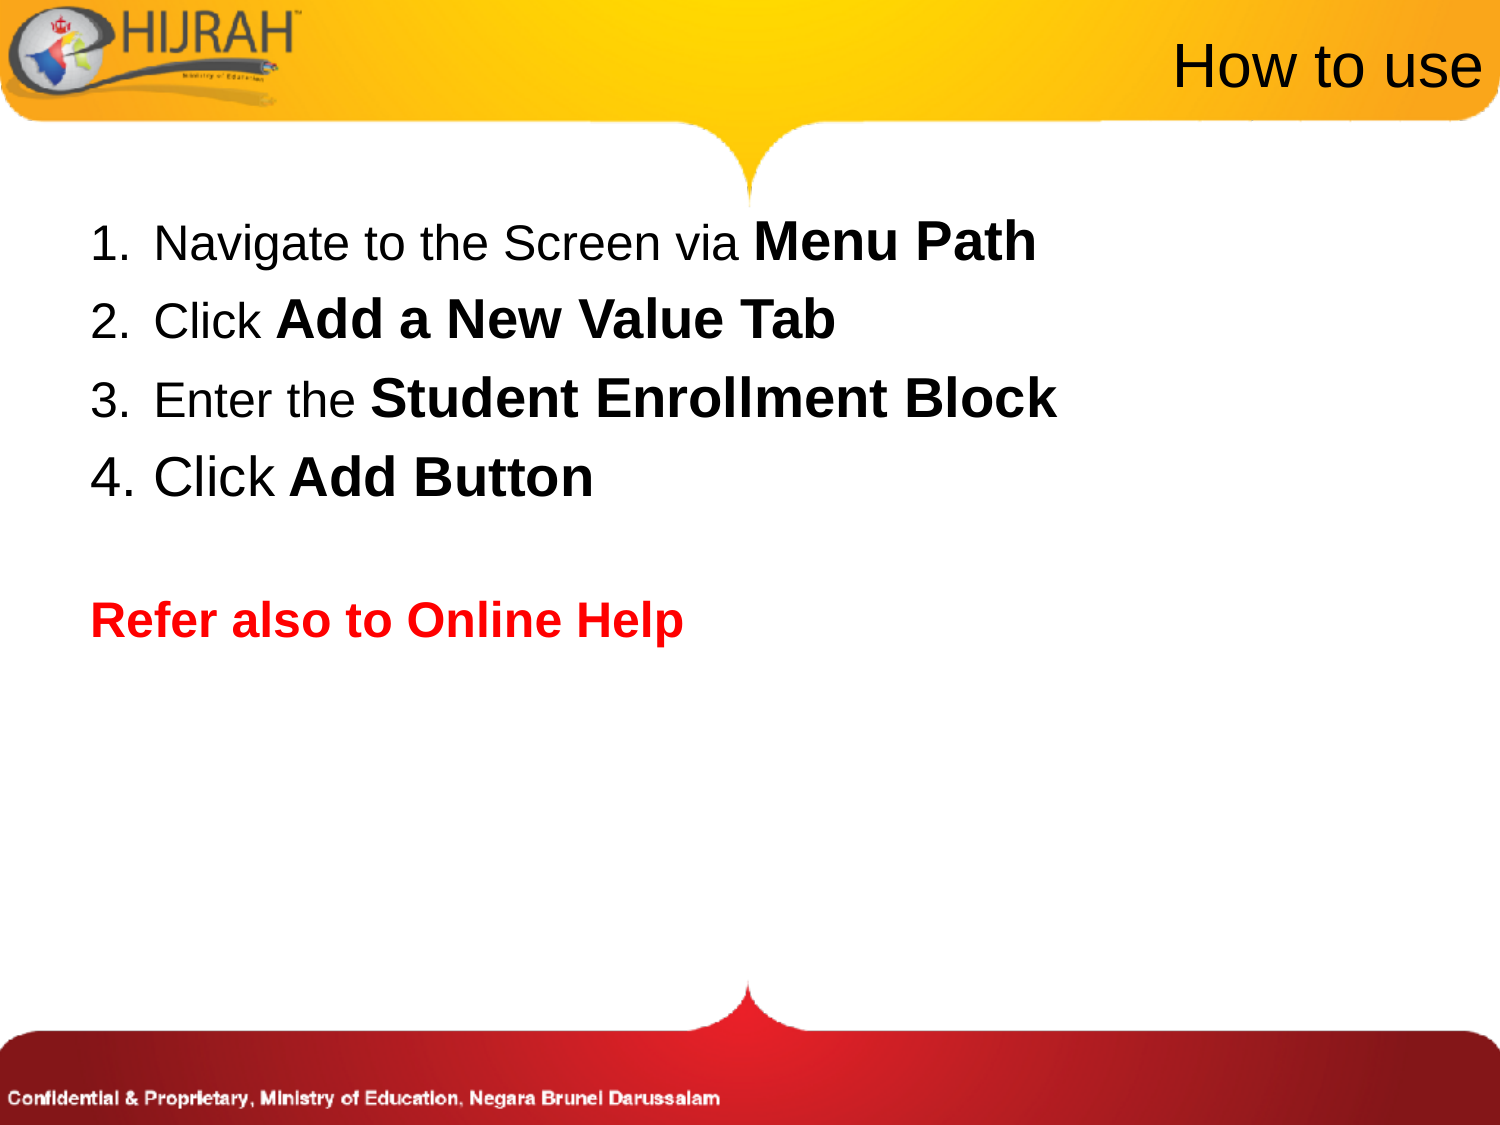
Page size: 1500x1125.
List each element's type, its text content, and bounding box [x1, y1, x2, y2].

list Navigate to the Screen via Menu Path Click Add a New Value Tab Enter the Student Enrollment Block Click Add Button Refer also to Online Help [75, 196, 1425, 1005]
title How to use [324, 0, 1500, 126]
picture [0, 0, 1500, 1125]
